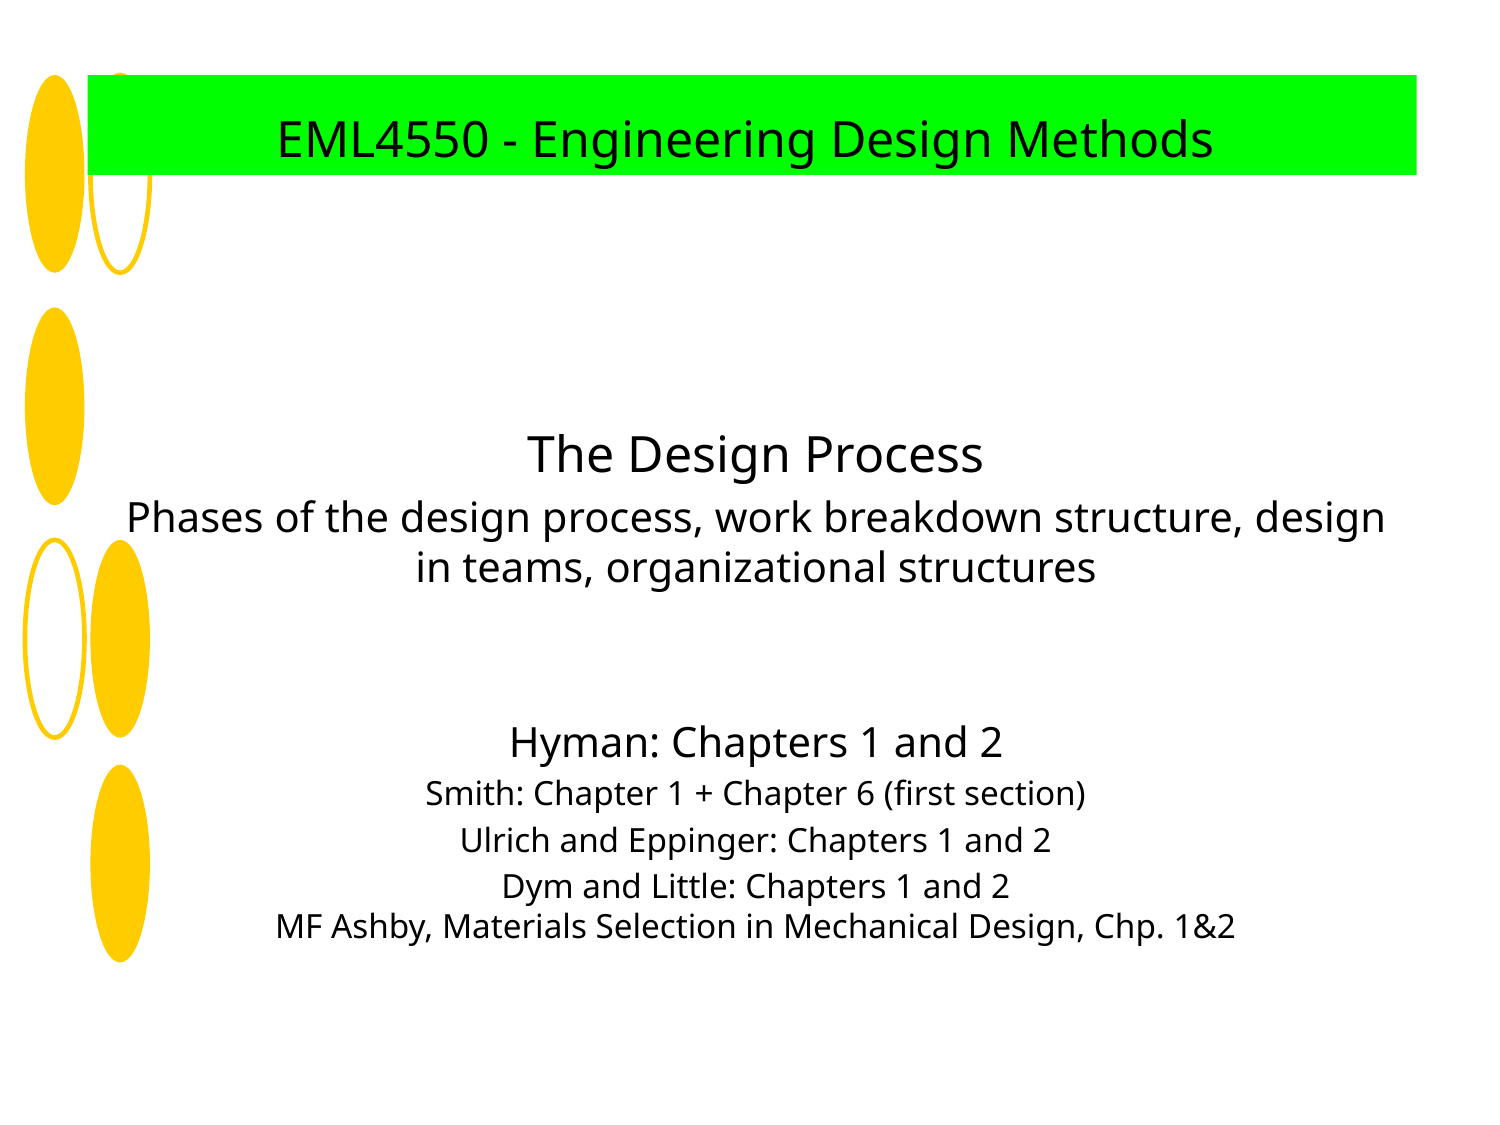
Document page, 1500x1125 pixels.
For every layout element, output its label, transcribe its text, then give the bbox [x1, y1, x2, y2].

subtitle The Design Process Phases of the design process, work breakdown structure, design in teams, organizational structures Hyman: Chapters 1 and 2 Smith: Chapter 1 + Chapter 6 (first section) Ulrich and Eppinger: Chapters 1 and 2 Dym and Little: Chapters 1 and 2 MF Ashby, Materials Selection in Mechanical Design, Chp. 1&2 [87, 274, 1426, 1001]
title EML4550 - Engineering Design Methods [87, 74, 1417, 176]
